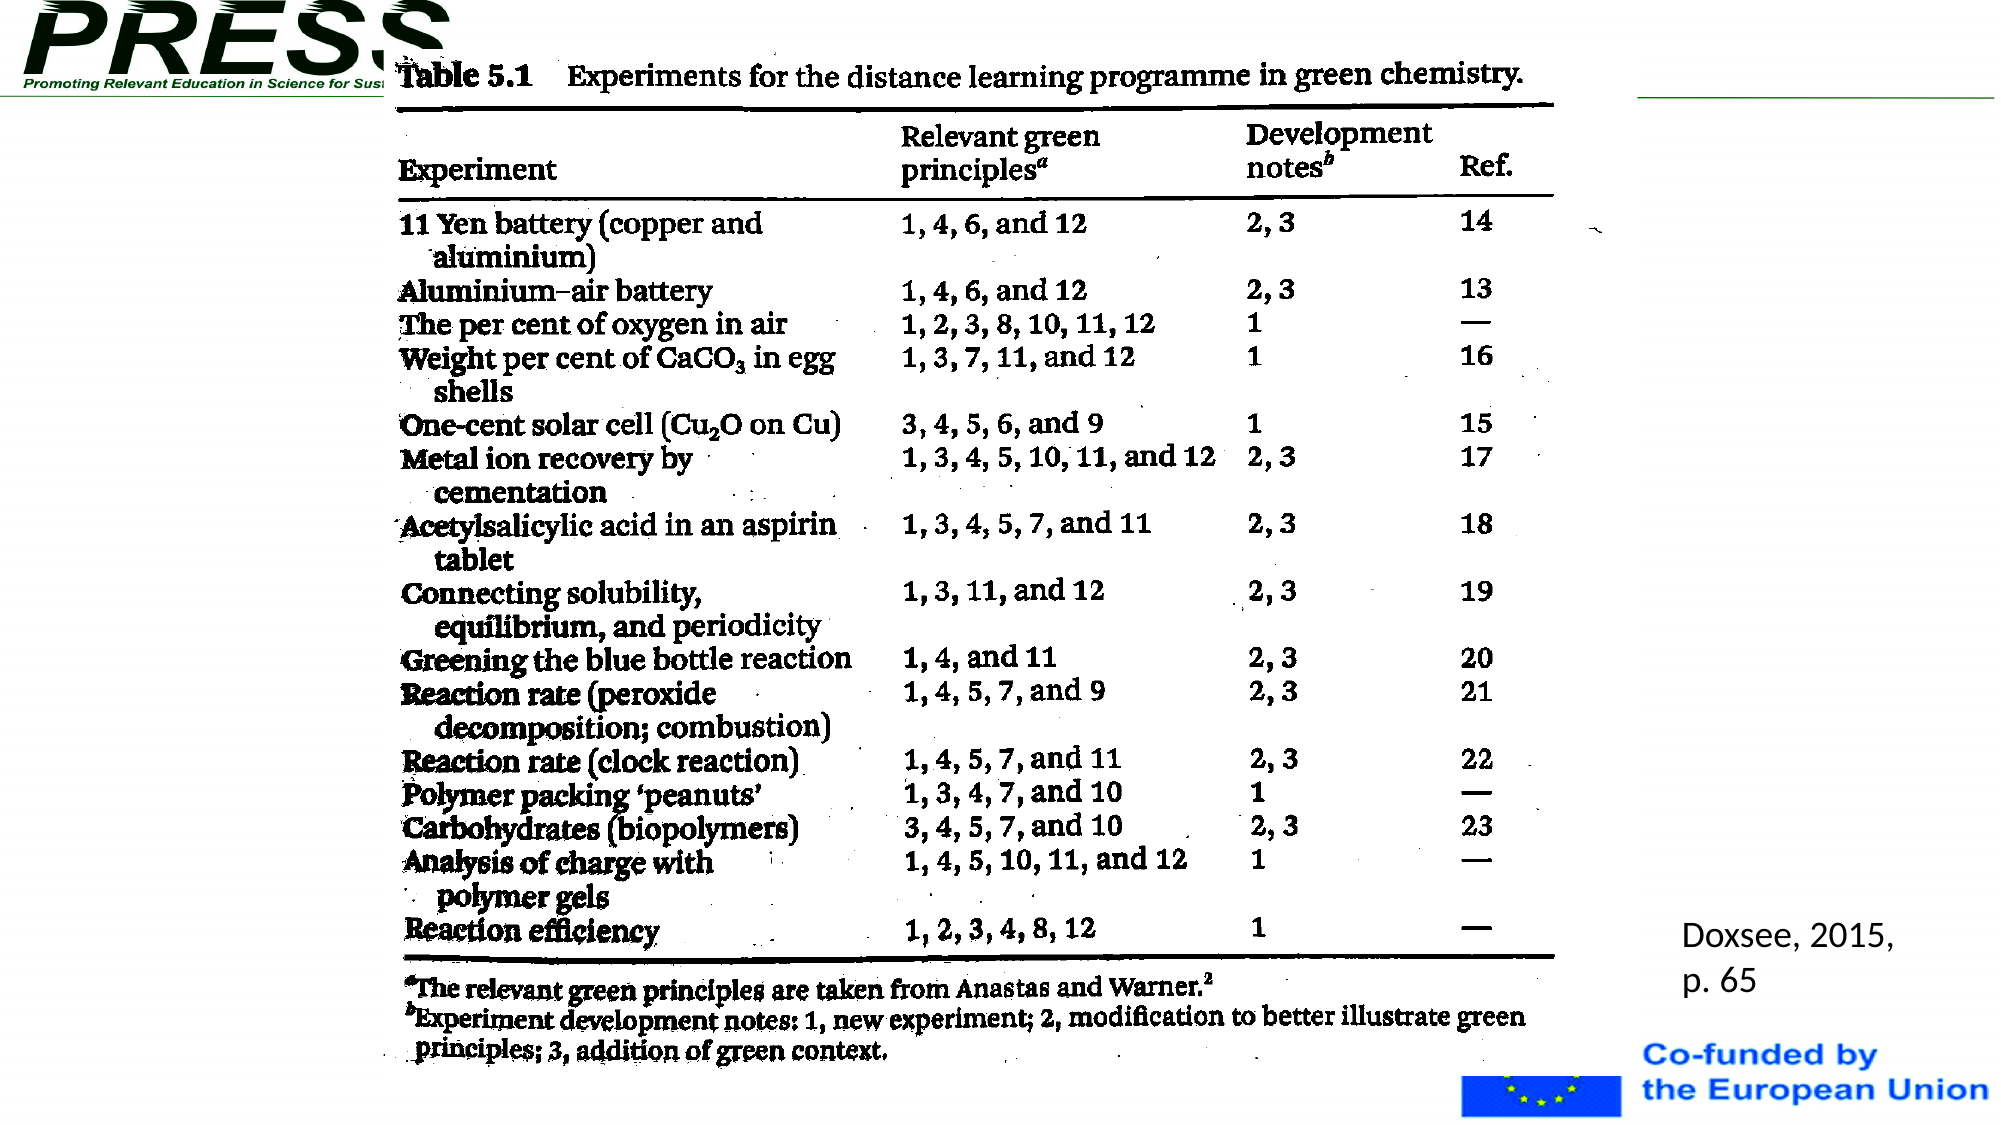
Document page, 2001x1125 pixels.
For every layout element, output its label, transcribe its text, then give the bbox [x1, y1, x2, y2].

picture [0, 0, 2001, 1125]
text_box Doxsee, 2015, p. 65 [1667, 902, 1918, 1008]
